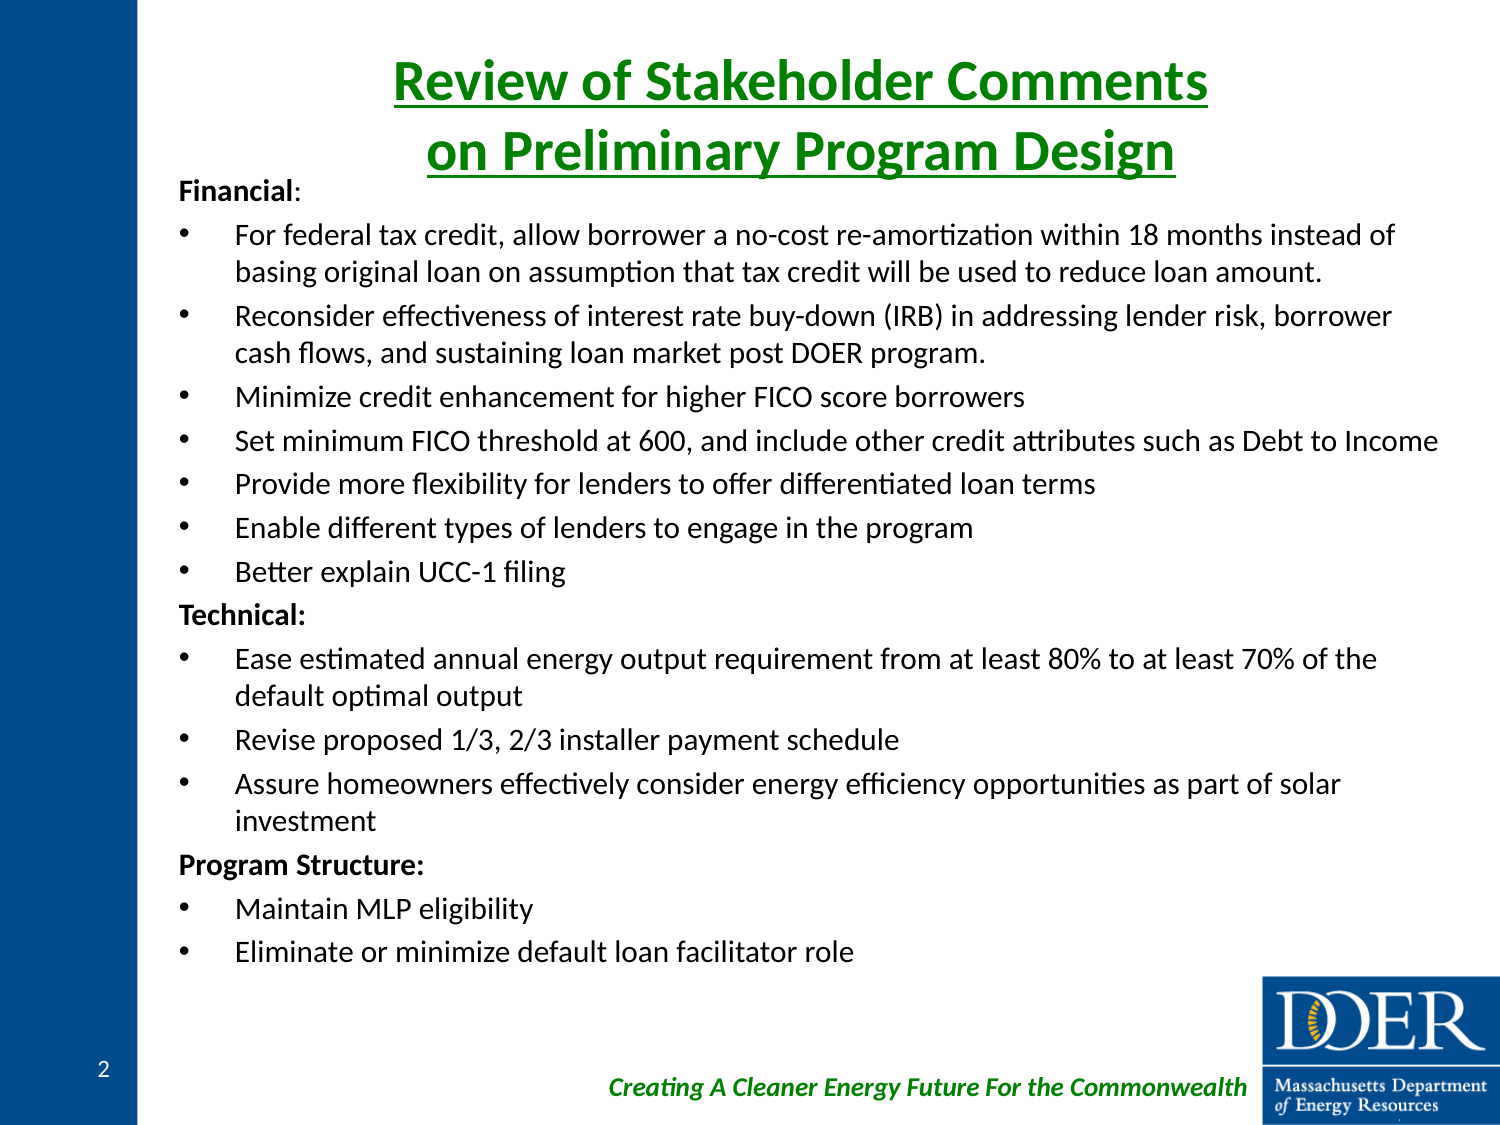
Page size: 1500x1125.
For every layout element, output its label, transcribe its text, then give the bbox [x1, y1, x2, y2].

slide_number 2 [24, 1037, 125, 1098]
text_box Financial: For federal tax credit, allow borrower a no-cost re-amortization within 18 months instead of basing original loan on assumption that tax credit will be used to reduce loan amount. Reconsider effectiveness of interest rate buy-down (IRB) in addressing lender risk, borrower cash flows, and sustaining loan market post DOER program. Minimize credit enhancement for higher FICO score borrowers Set minimum FICO threshold at 600, and include other credit attributes such as Debt to Income Provide more flexibility for lenders to offer differentiated loan terms Enable different types of lenders to engage in the program Better explain UCC-1 filing Technical: Ease estimated annual energy output requirement from at least 80% to at least 70% of the default optimal output Revise proposed 1/3, 2/3 installer payment schedule Assure homeowners effectively consider energy efficiency opportunities as part of solar investment Program Structure: Maintain MLP eligibility Eliminate or minimize default loan facilitator role [163, 162, 1463, 1025]
picture [1262, 976, 1500, 1125]
title Review of Stakeholder Comments on Preliminary Program Design [169, 50, 1433, 162]
